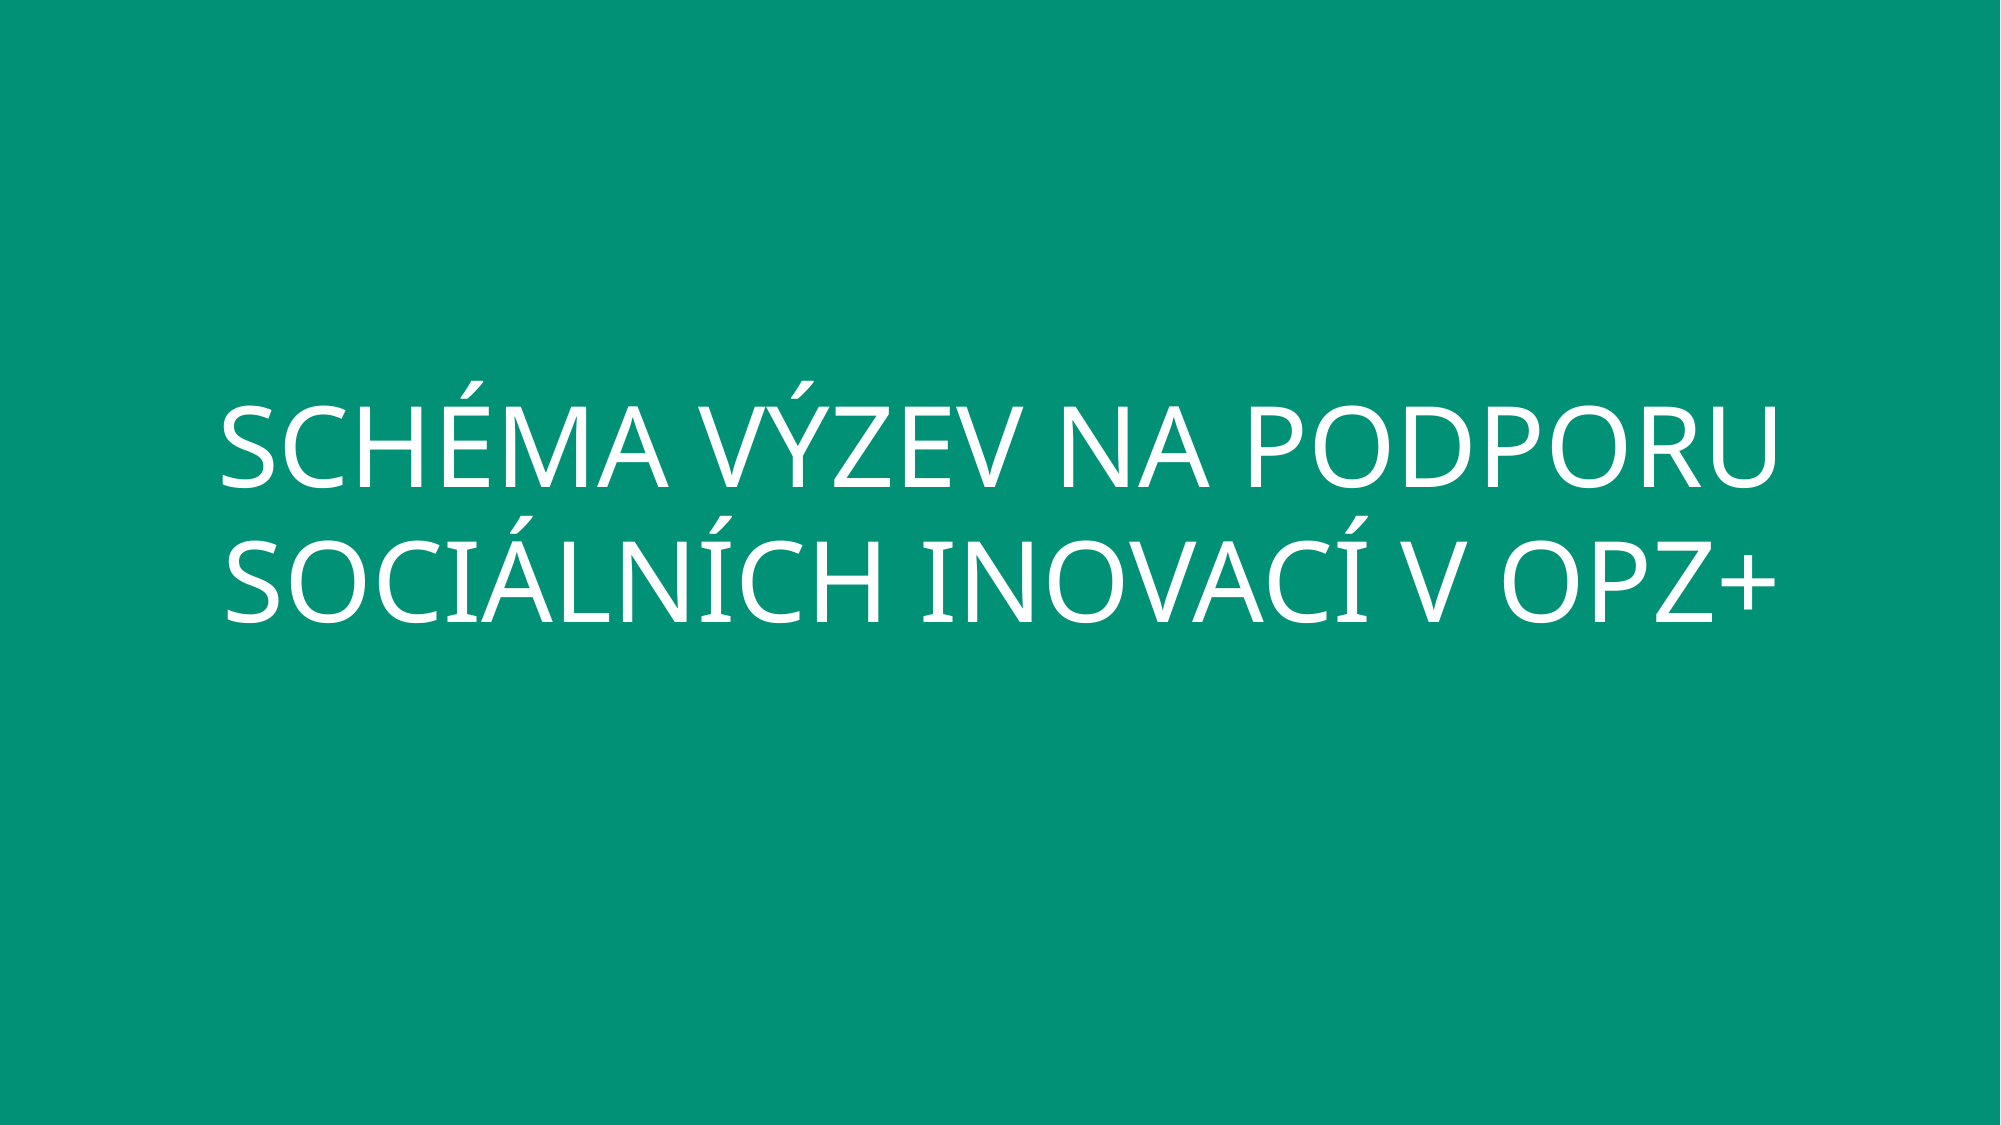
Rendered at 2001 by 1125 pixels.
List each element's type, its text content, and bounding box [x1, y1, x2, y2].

text_box SCHÉMA VÝZEV NA PODPORU SOCIÁLNÍCH INOVACÍ V OPZ+ [116, 367, 1888, 653]
